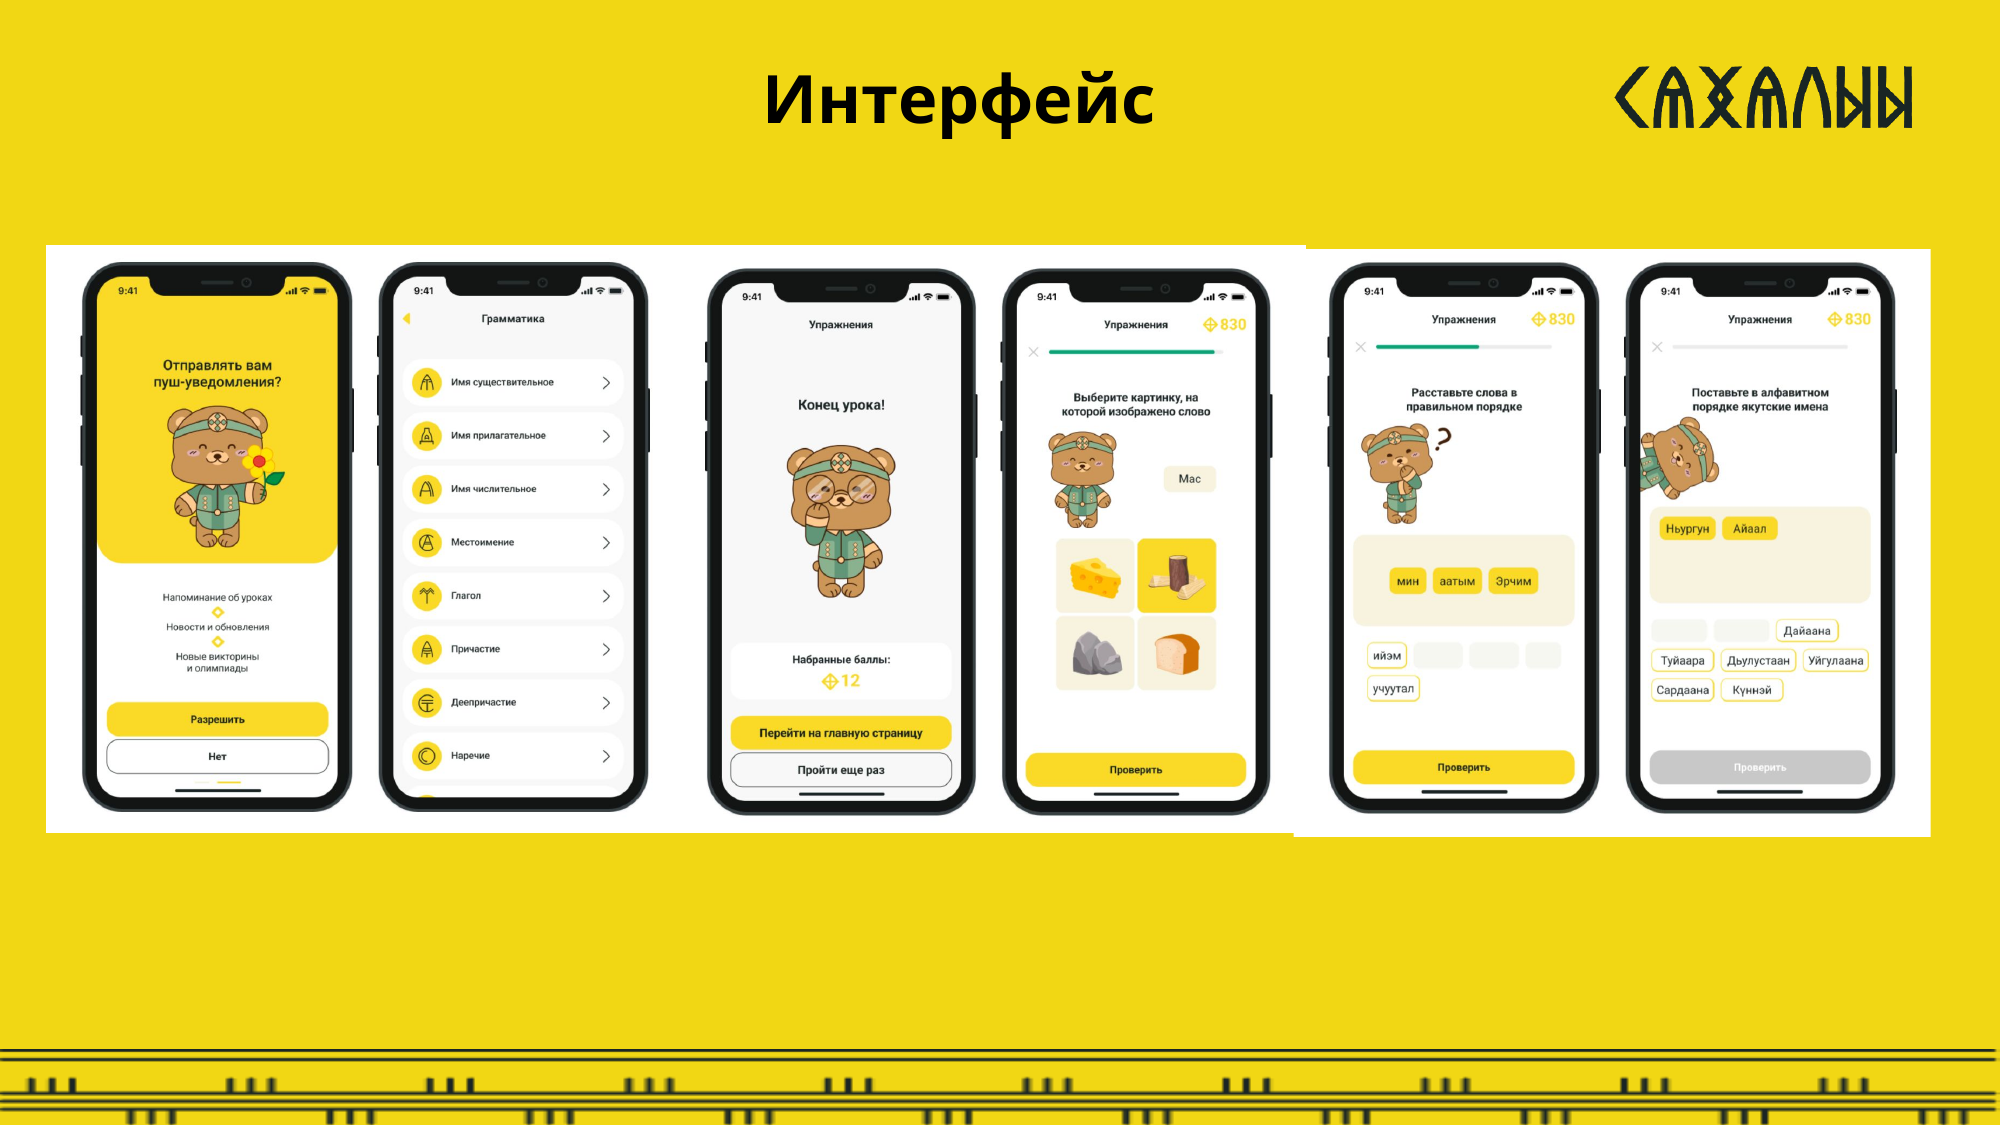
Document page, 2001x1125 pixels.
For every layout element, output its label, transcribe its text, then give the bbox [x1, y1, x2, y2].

picture [1614, 65, 1913, 129]
text_box Интерфейс [703, 49, 1215, 144]
picture [0, 1049, 2000, 1125]
picture [46, 245, 1931, 837]
